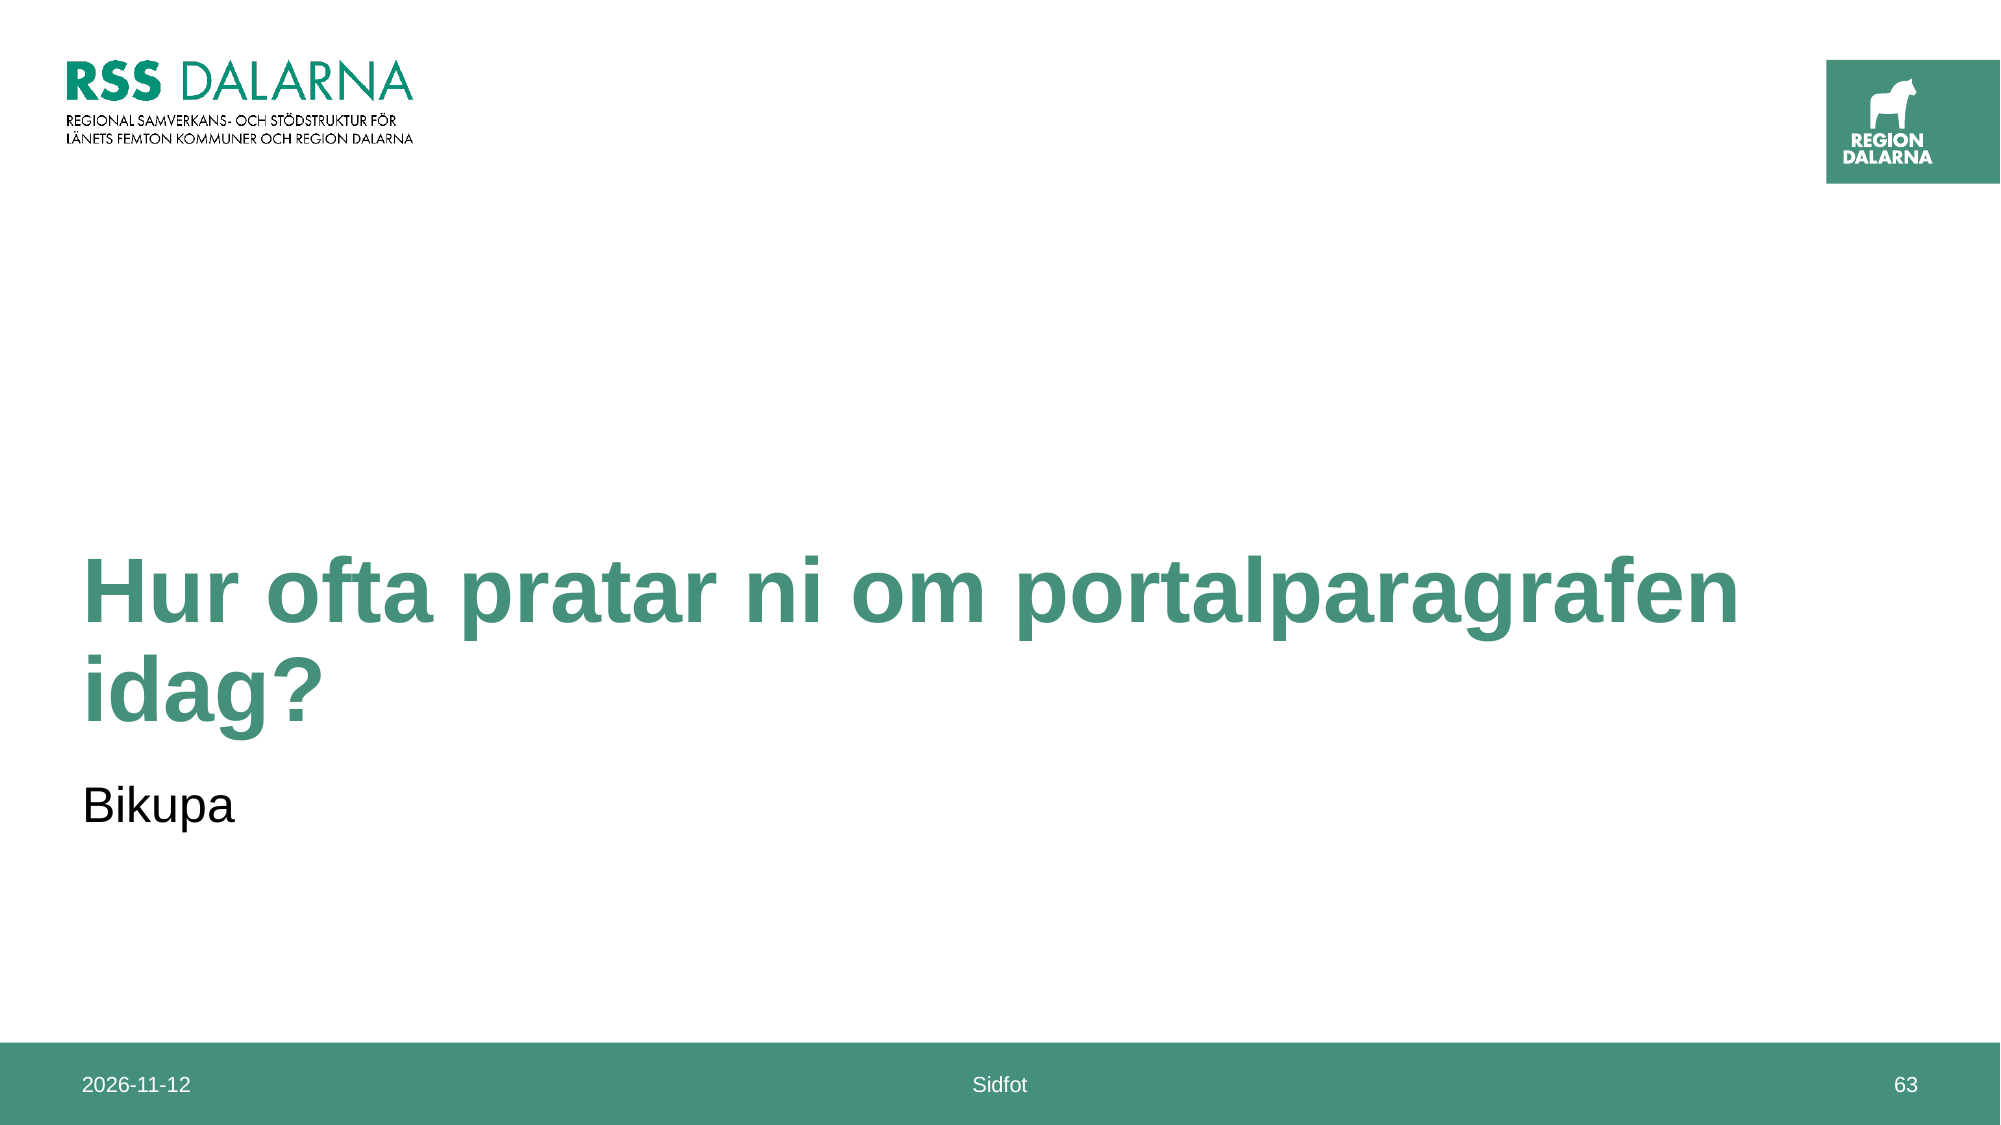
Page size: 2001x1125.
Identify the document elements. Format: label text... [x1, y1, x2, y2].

footer Sidfot [662, 1042, 1338, 1125]
picture [67, 59, 413, 144]
list Bikupa [67, 752, 1931, 999]
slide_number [66, 1042, 588, 1125]
slide_number 63 [1412, 1042, 1933, 1125]
title Hur ofta pratar ni om portalparagrafen idag? [67, 280, 1931, 749]
